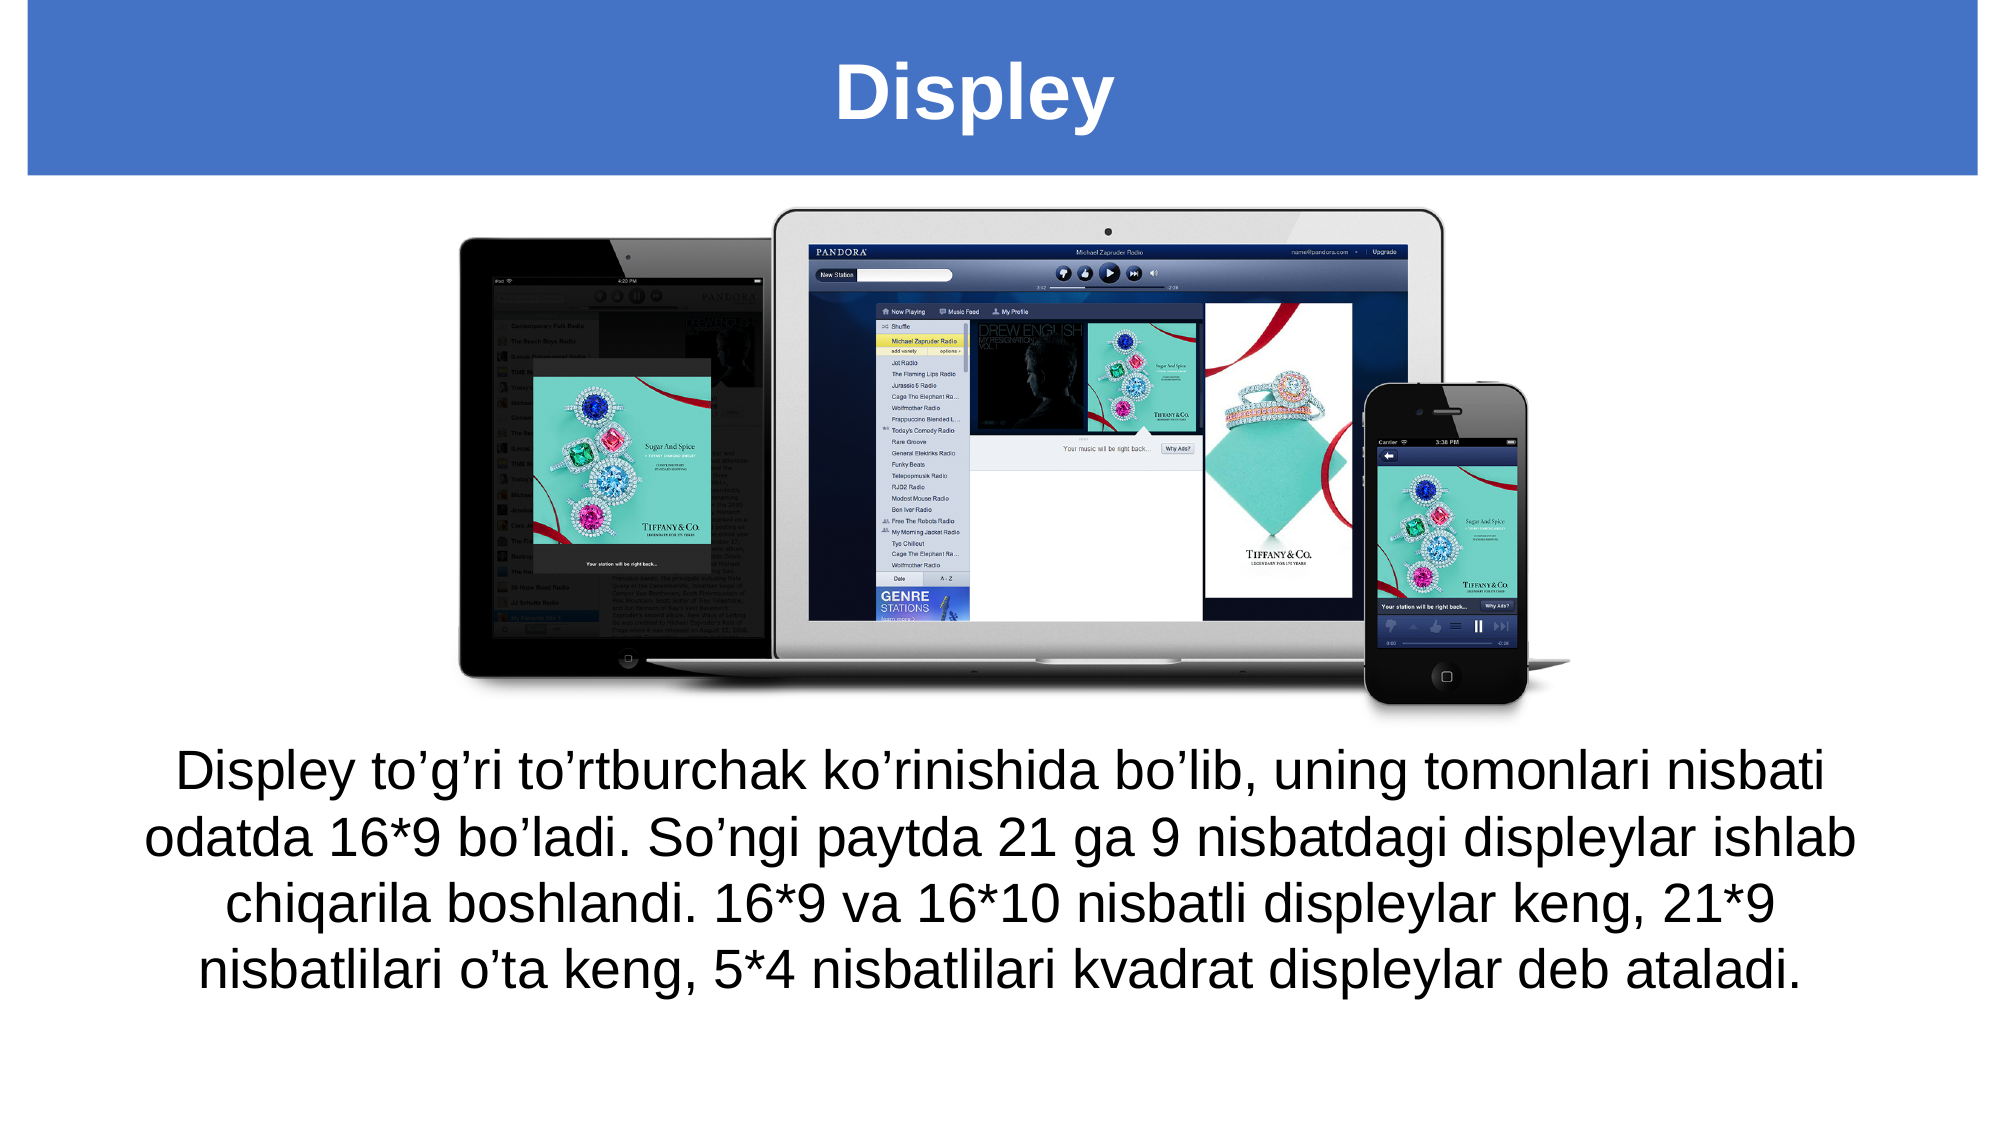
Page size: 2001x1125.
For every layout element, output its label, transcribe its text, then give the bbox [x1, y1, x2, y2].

list Displey to’g’ri to’rtburchak ko’rinishida bo’lib, uning tomonlari nisbati odatda 16*9 bo’ladi. So’ngi paytda 21 ga 9 nisbatdagi displeylar ishlab chiqarila boshlandi. 16*9 va 16*10 nisbatli displeylar keng, 21*9 nisbatlilari o’ta keng, 5*4 nisbatlilari kvadrat displeylar deb ataladi. [126, 726, 1877, 1061]
picture [419, 101, 1581, 755]
text_box Displey [27, 0, 1979, 176]
